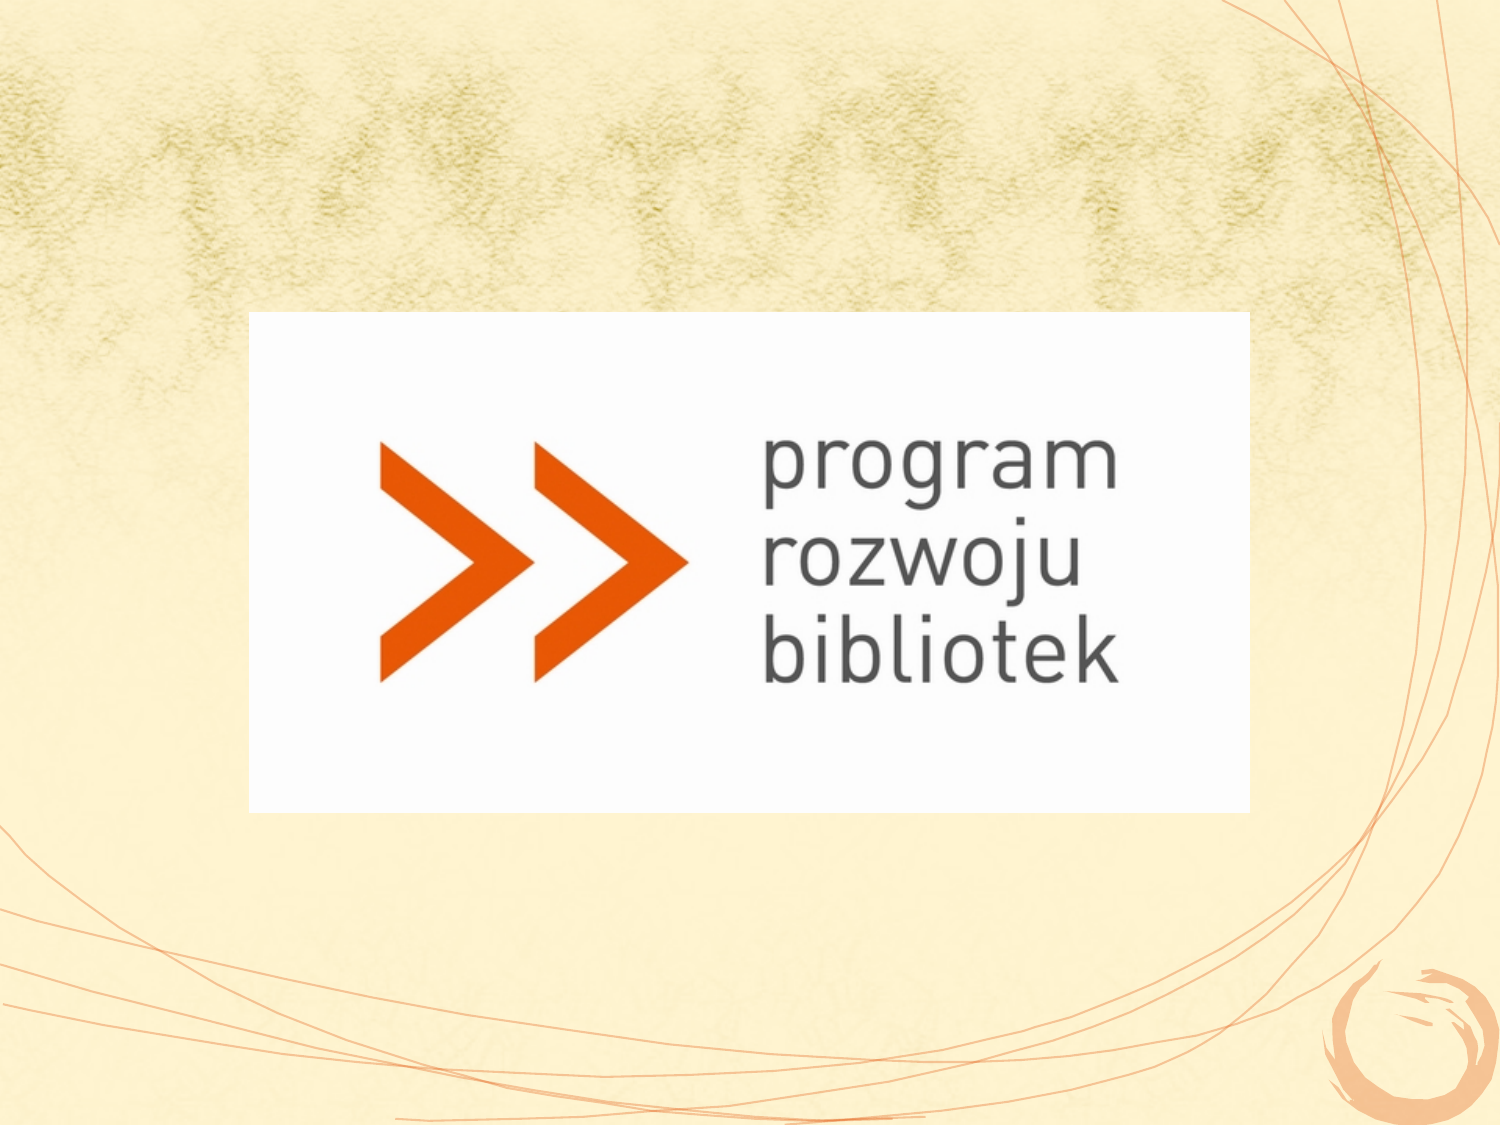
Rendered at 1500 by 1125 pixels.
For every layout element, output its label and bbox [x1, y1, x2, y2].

picture [249, 311, 1251, 814]
